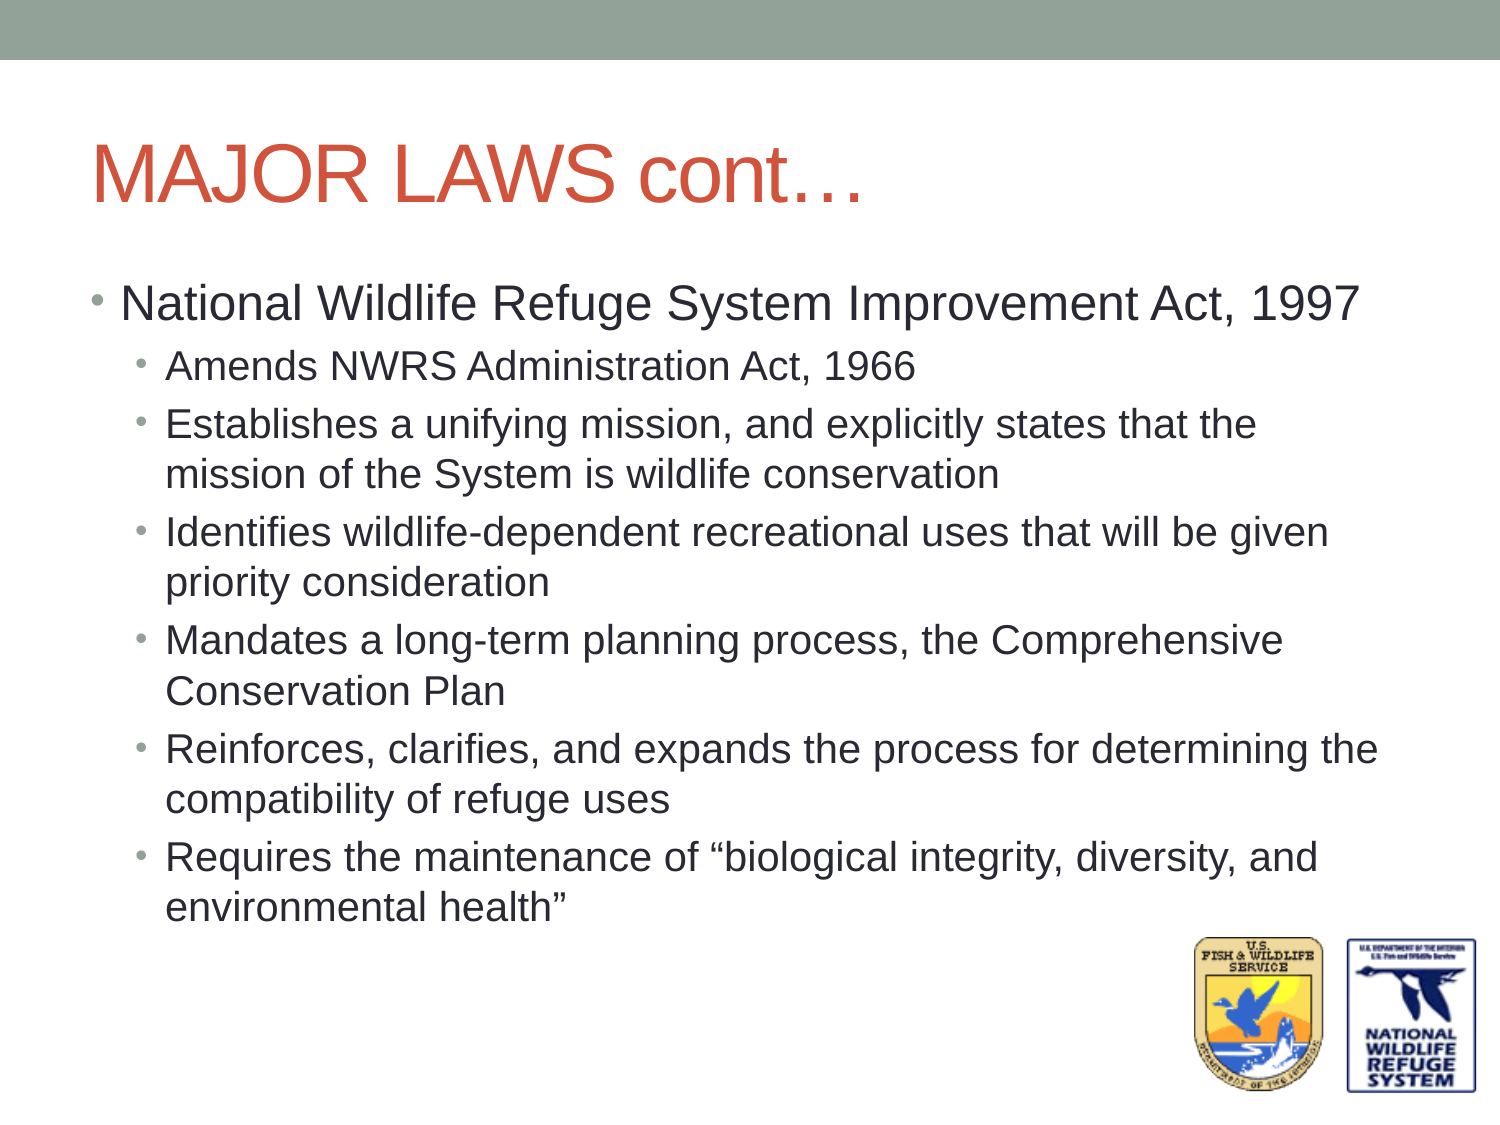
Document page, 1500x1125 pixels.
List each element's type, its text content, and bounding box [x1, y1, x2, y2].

picture [1194, 937, 1481, 1096]
title MAJOR LAWS cont… [75, 87, 1425, 250]
list National Wildlife Refuge System Improvement Act, 1997 Amends NWRS Administration Act, 1966 Establishes a unifying mission, and explicitly states that the mission of the System is wildlife conservation Identifies wildlife-dependent recreational uses that will be given priority consideration Mandates a long-term planning process, the Comprehensive Conservation Plan Reinforces, clarifies, and expands the process for determining the compatibility of refuge uses Requires the maintenance of “biological integrity, diversity, and environmental health” [75, 262, 1425, 1063]
